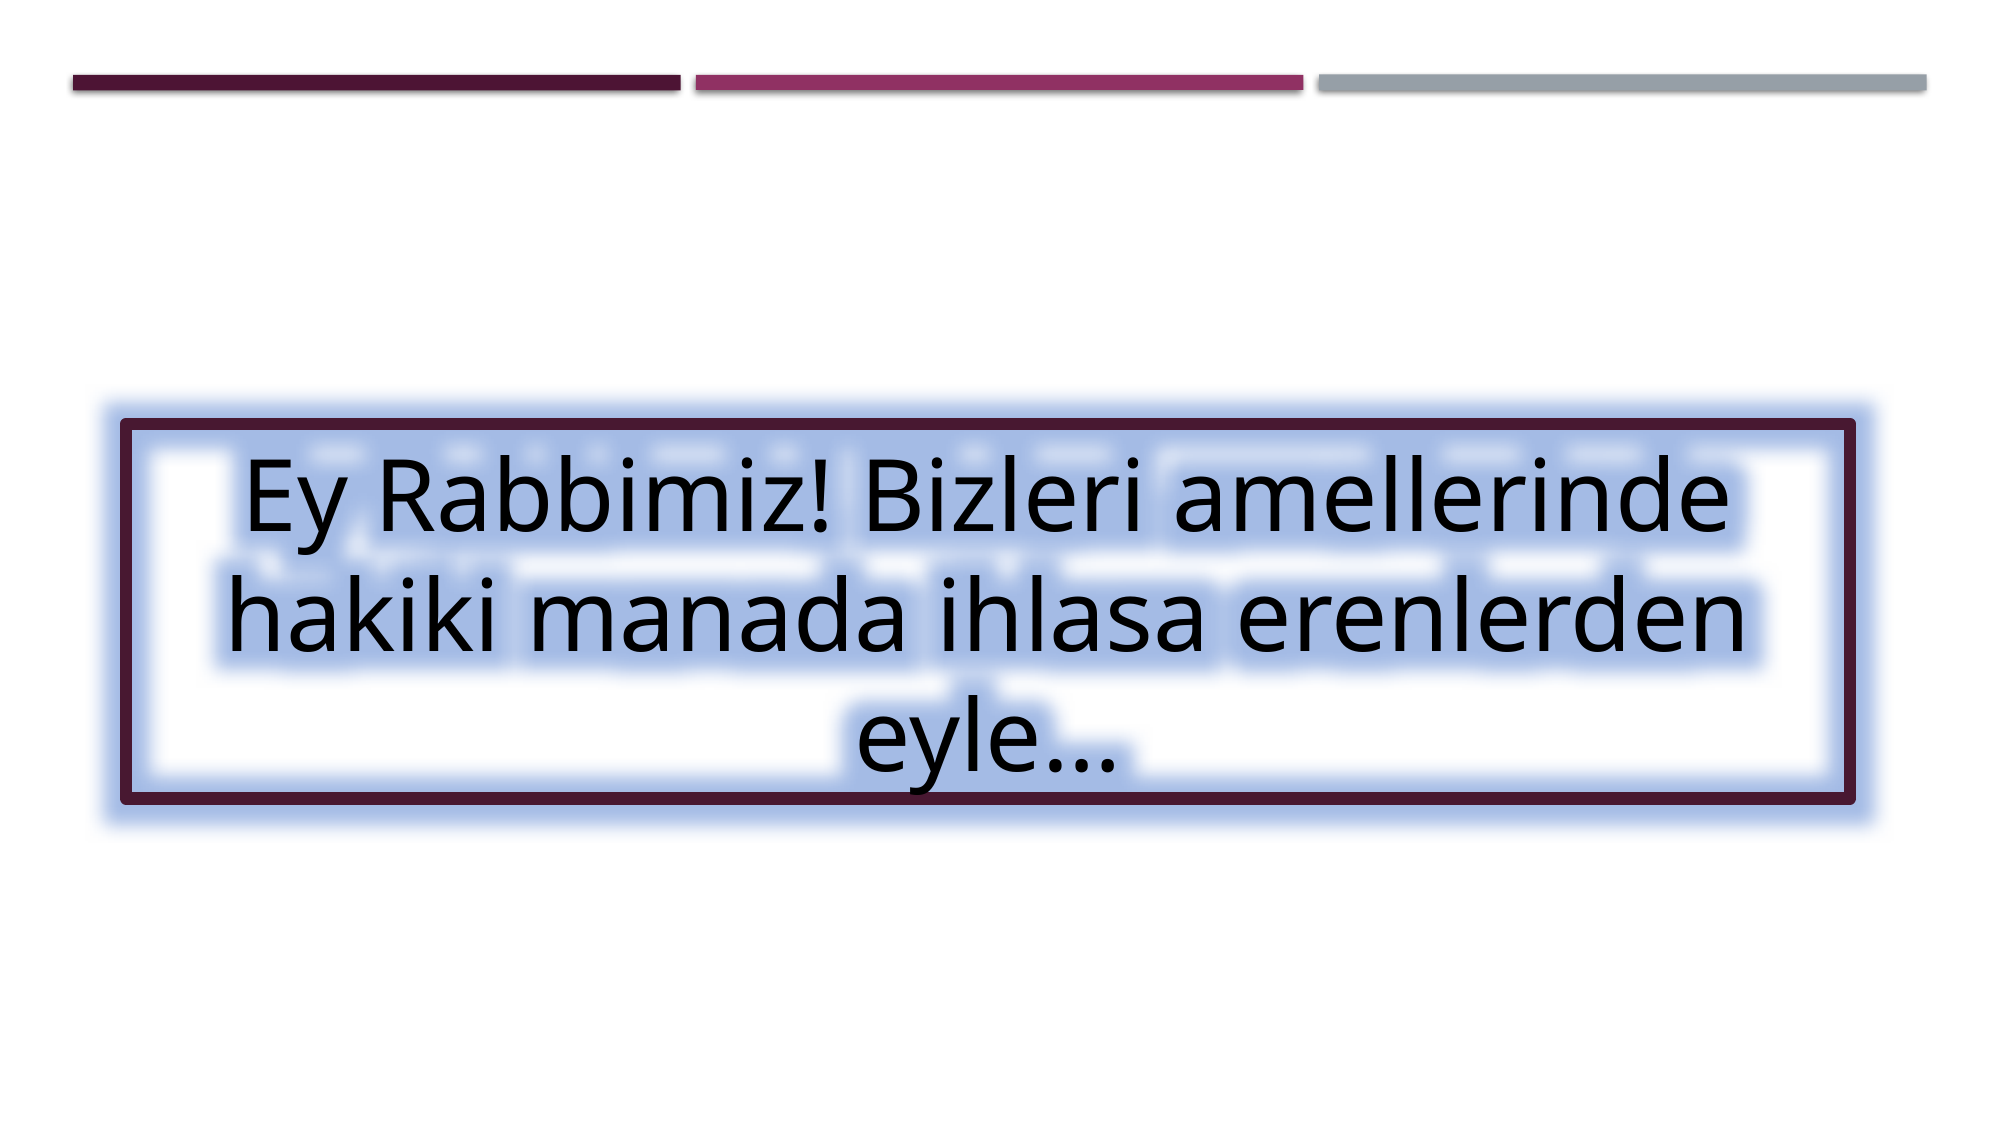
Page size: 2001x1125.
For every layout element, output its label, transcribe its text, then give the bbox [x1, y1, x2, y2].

text_box Ey Rabbimiz! Bizleri amellerinde hakiki manada ihlasa erenlerden eyle… [126, 423, 1850, 799]
